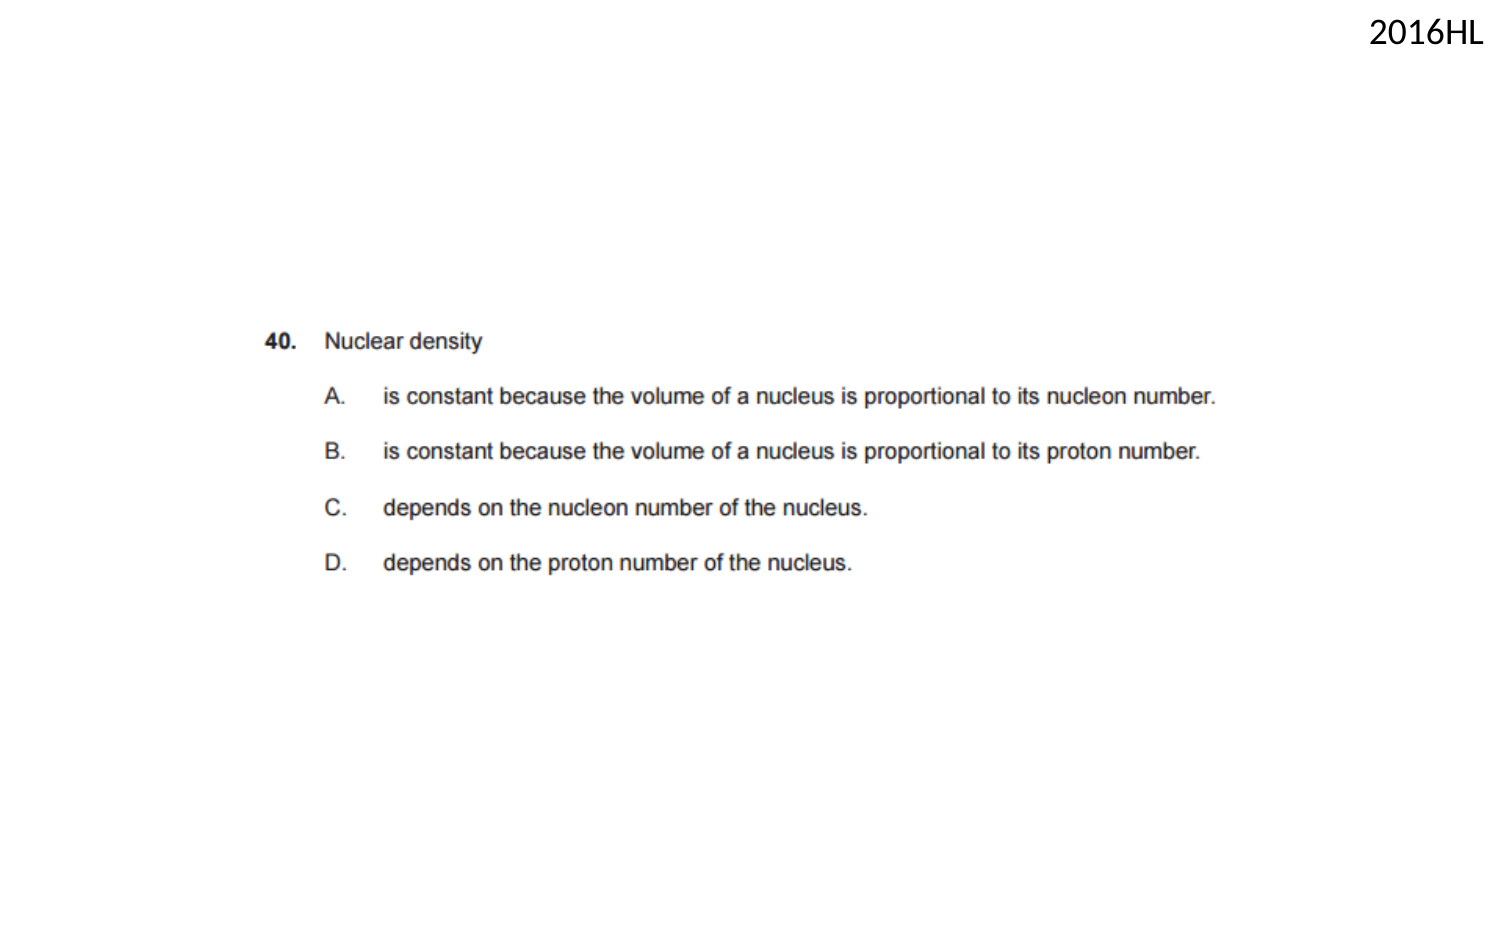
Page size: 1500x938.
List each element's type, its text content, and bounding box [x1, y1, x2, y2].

picture [260, 324, 1240, 613]
text_box 2016HL [1354, 0, 1499, 60]
